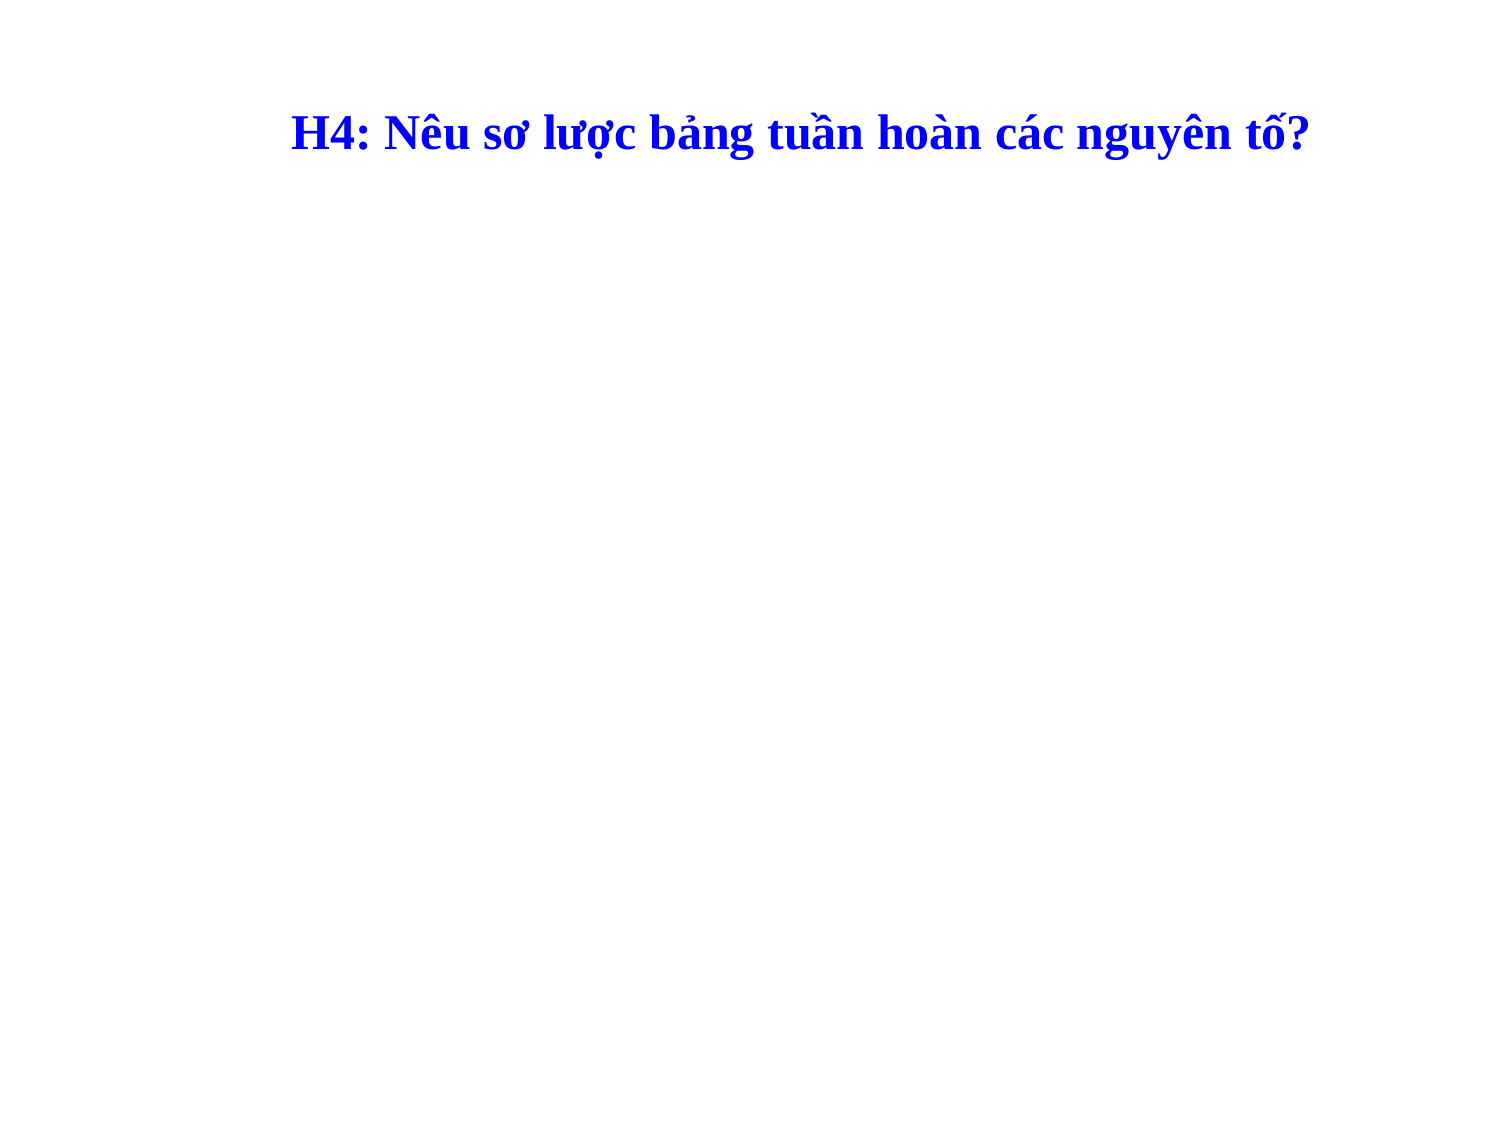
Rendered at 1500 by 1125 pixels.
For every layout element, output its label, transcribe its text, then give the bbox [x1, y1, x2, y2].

text_box H4: Nêu sơ lược bảng tuần hoàn các nguyên tố? [276, 92, 1328, 168]
